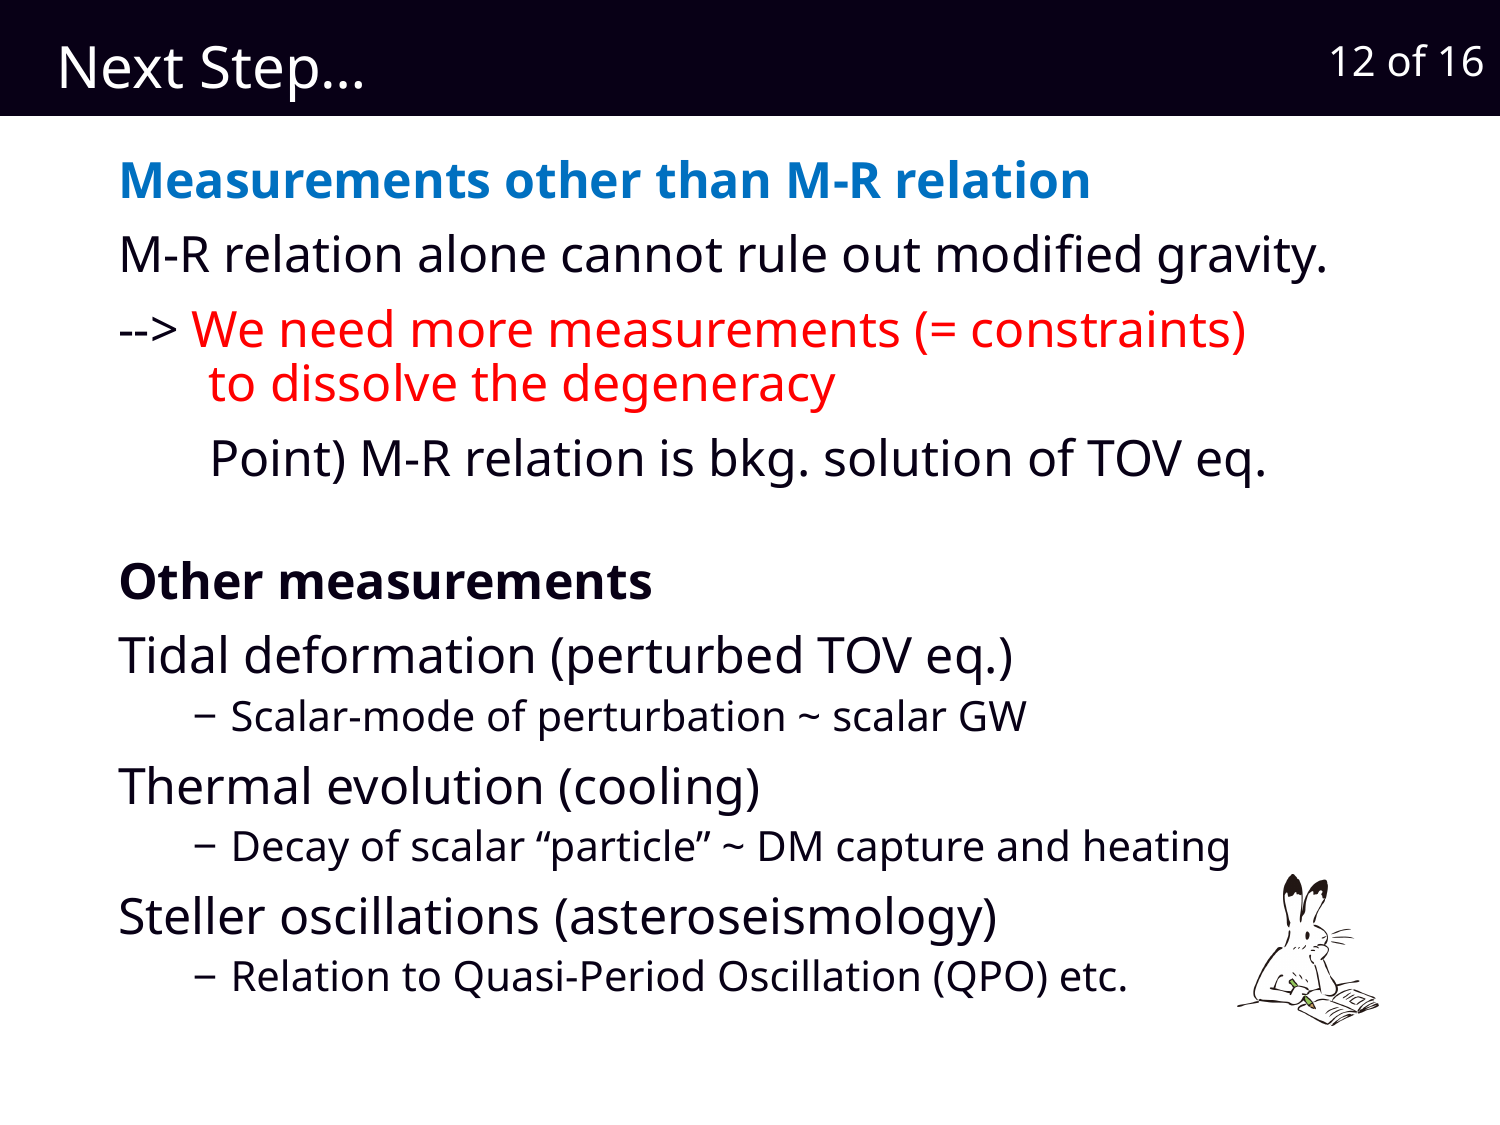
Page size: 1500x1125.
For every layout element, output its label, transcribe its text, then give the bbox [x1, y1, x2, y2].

title Next Step… [41, 19, 1307, 109]
picture [1237, 874, 1379, 1026]
slide_number 11 of 16 [1307, 19, 1500, 109]
list Measurements other than M-R relation M-R relation alone cannot rule out modified gravity. --> We need more measurements (= constraints) to dissolve the degeneracy Point) M-R relation is bkg. solution of TOV eq. Other measurements Tidal deformation (perturbed TOV eq.) Scalar-mode of perturbation ~ scalar GW Thermal evolution (cooling) Decay of scalar “particle” ~ DM capture and heating Steller oscillations (asteroseismology) Relation to Quasi-Period Oscillation (QPO) etc. [103, 147, 1397, 1090]
